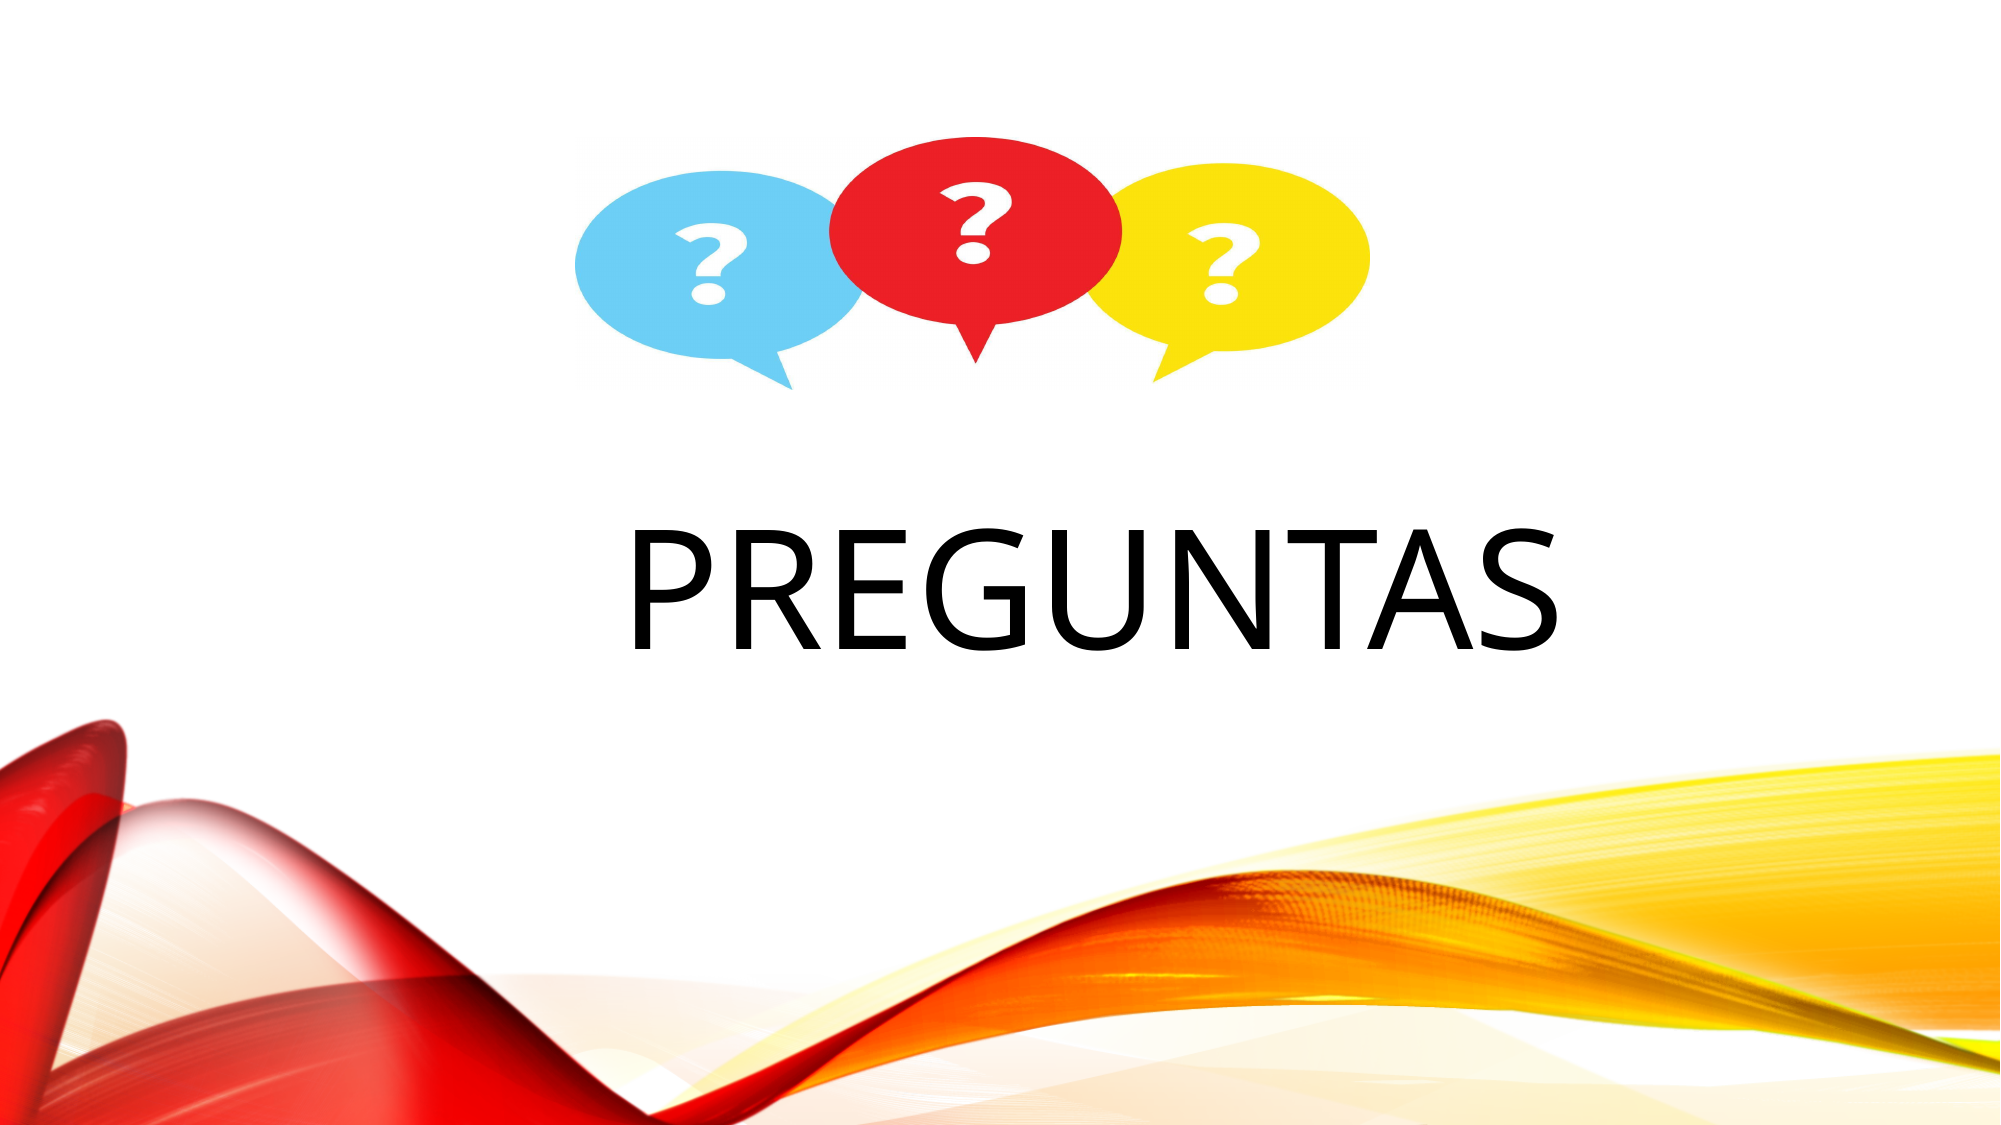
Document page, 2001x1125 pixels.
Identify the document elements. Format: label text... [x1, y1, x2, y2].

picture [575, 136, 1371, 390]
text_box PREGUNTAS [604, 475, 1788, 691]
picture [0, 717, 2000, 1125]
